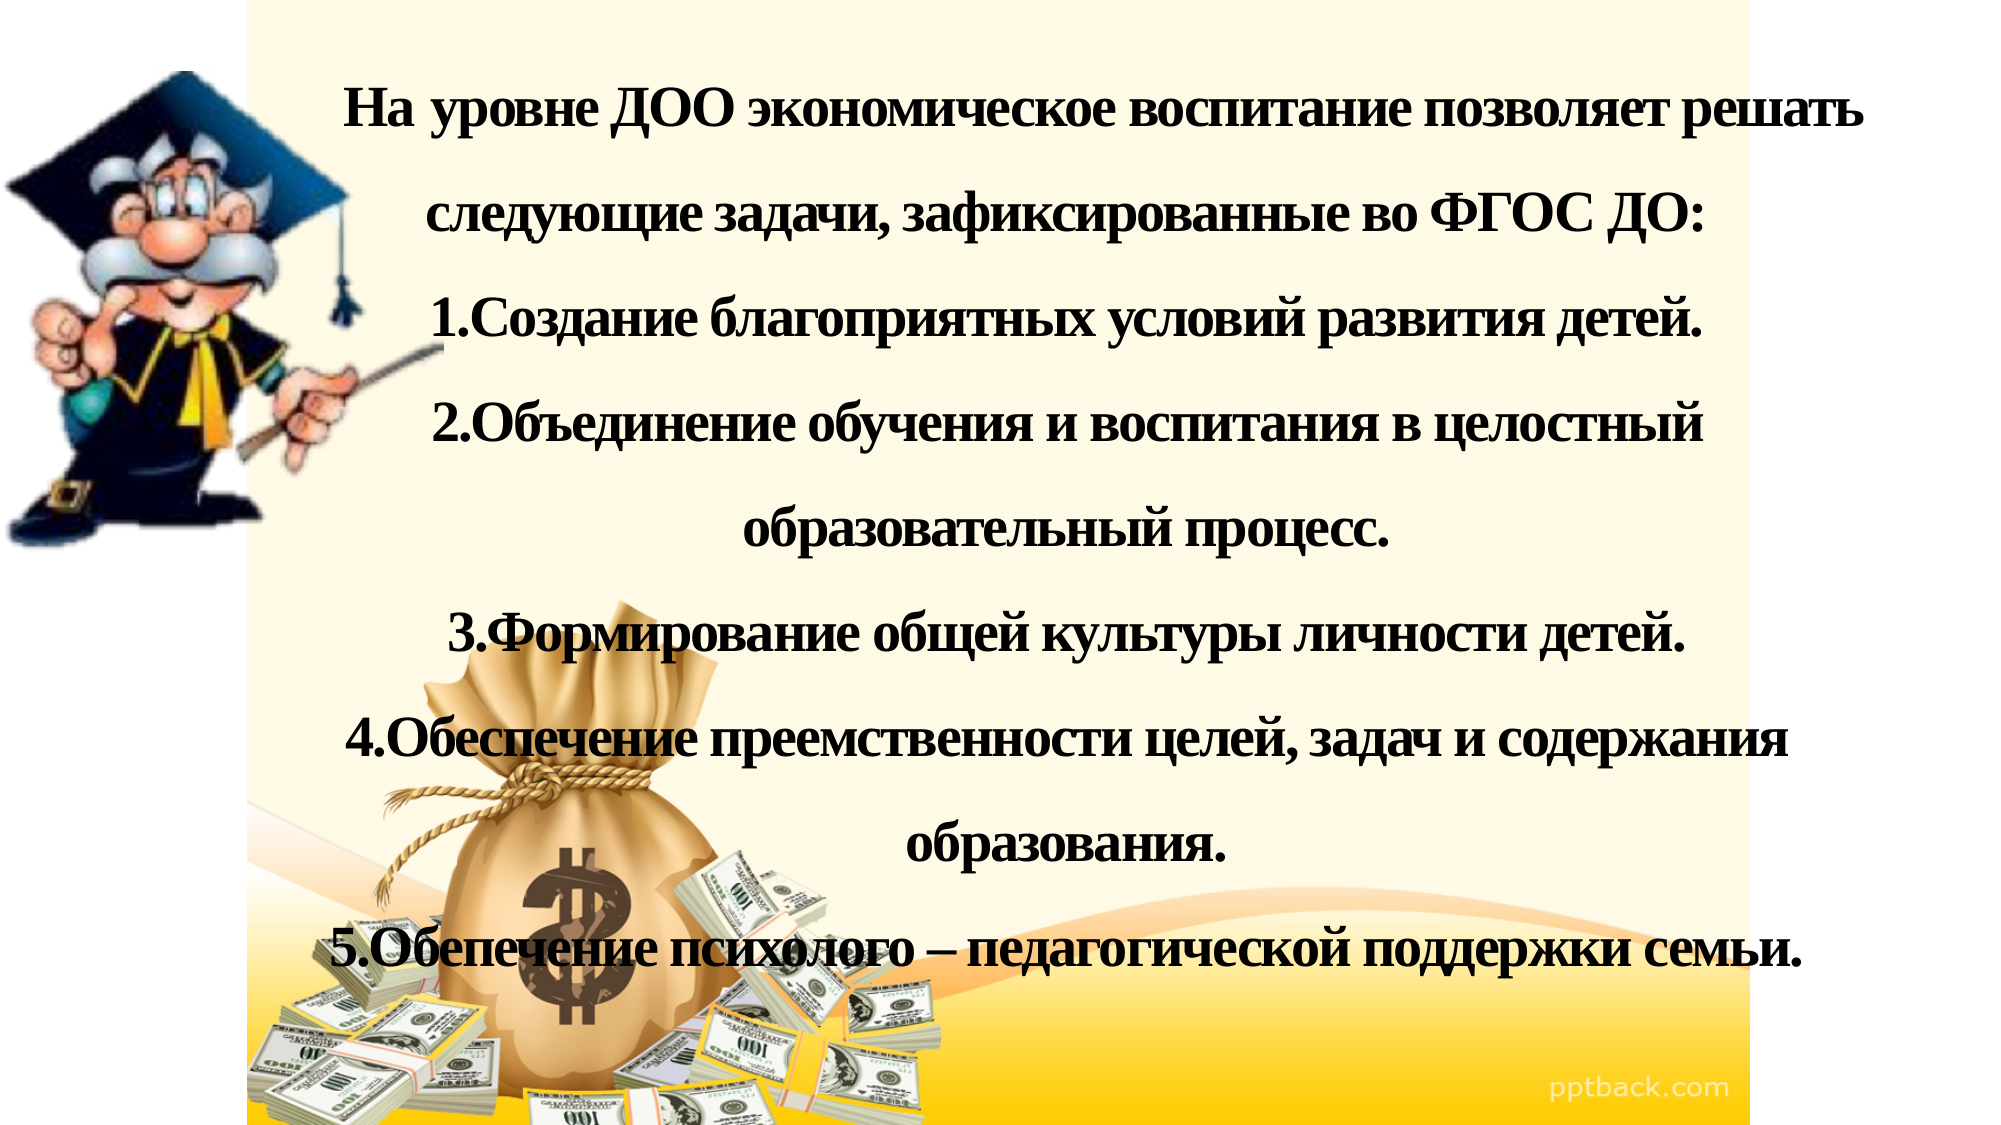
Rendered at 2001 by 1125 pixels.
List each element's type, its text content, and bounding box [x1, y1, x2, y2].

title На уровне ДОО экономическое воспитание позволяет решать следующие задачи, зафиксированные во ФГОС ДО: 1.Создание благоприятных условий развития детей. 2.Объединение обучения и воспитания в целостный образовательный процесс. 3.Формирование общей культуры личности детей. 4.Обеспечение преемственности целей, задач и содержания образования. 5.Обепечение психолого – педагогической поддержки семьи. [1755, 45, 1887, 1035]
picture [0, 0, 1751, 1125]
